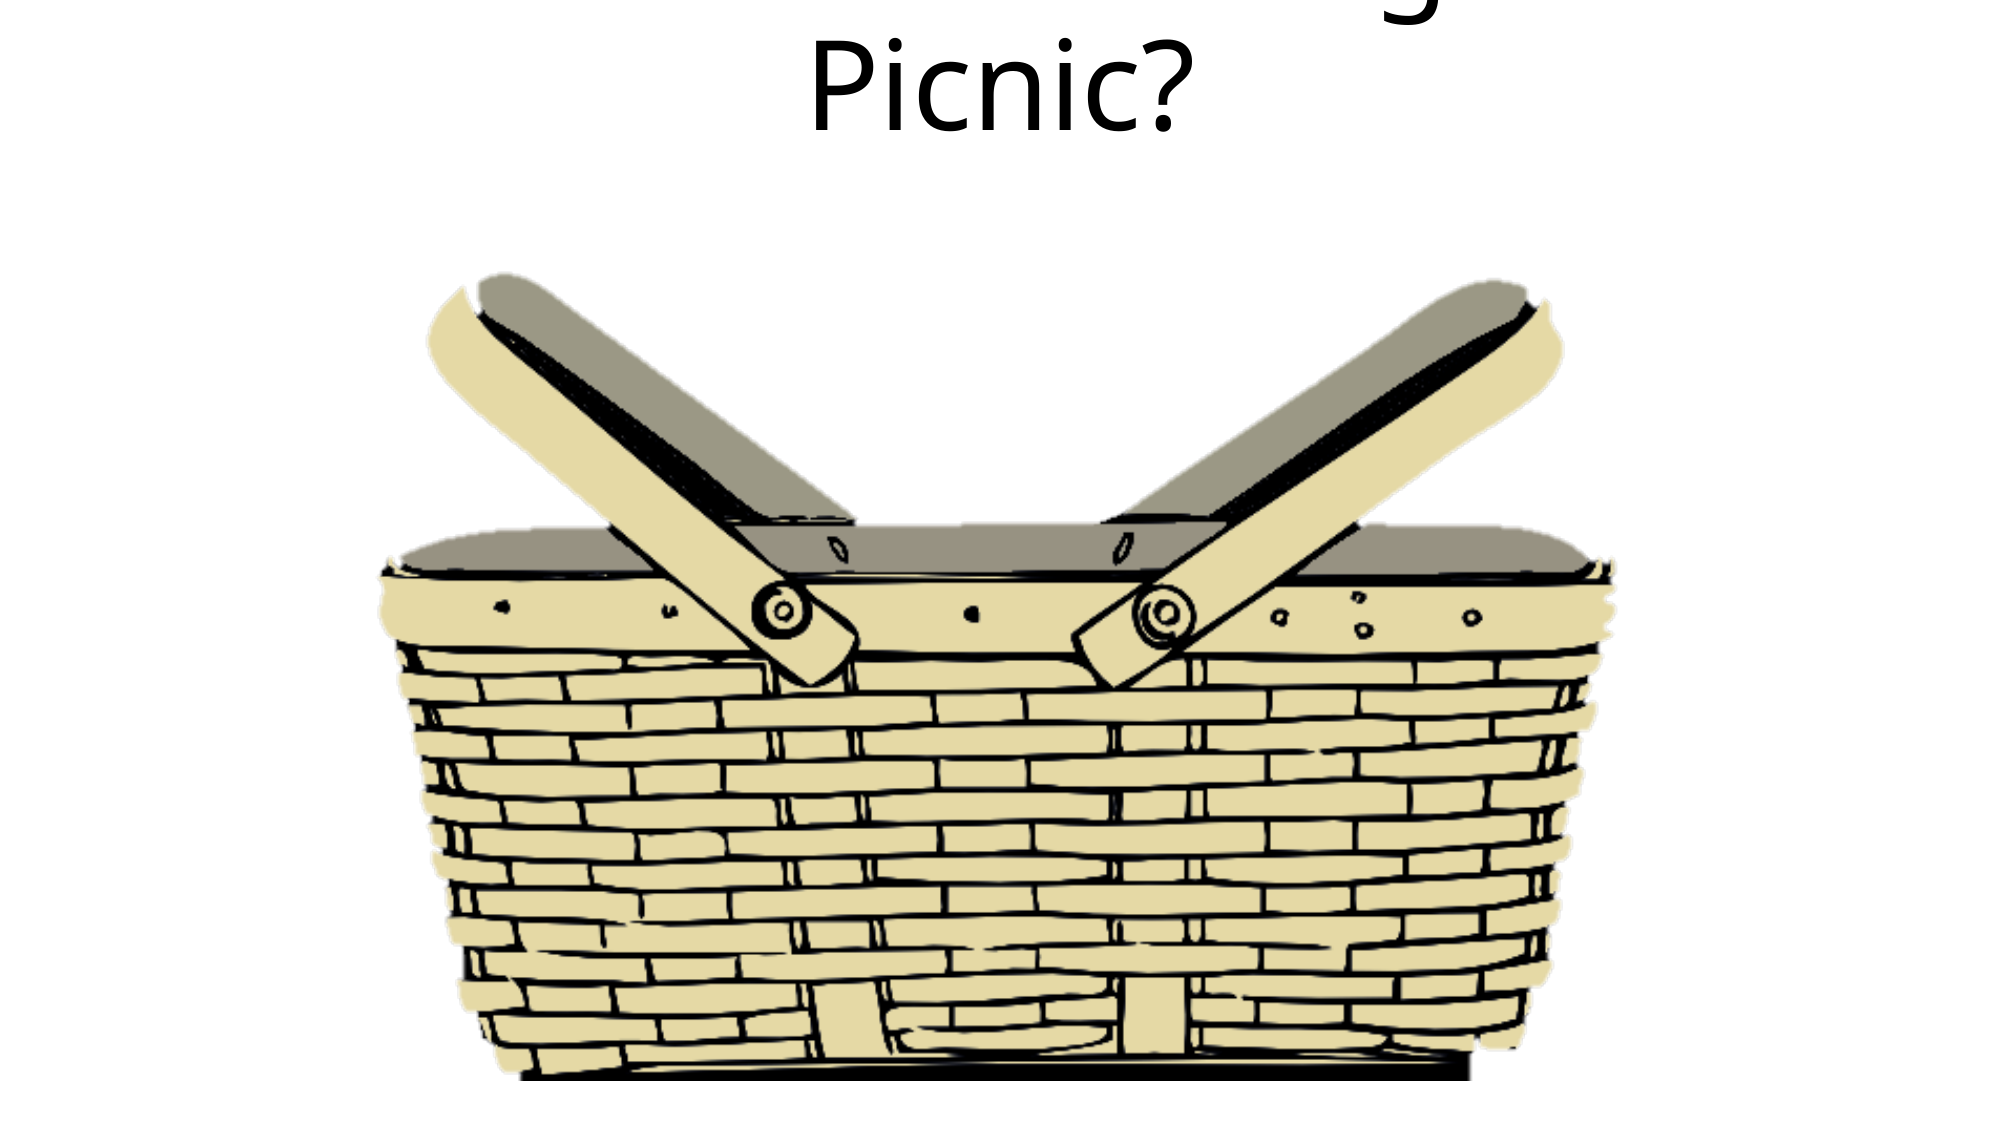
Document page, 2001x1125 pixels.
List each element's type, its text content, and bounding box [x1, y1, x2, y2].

picture [370, 262, 1630, 1081]
title What Should We Bring To The Picnic? [0, 0, 2000, 166]
